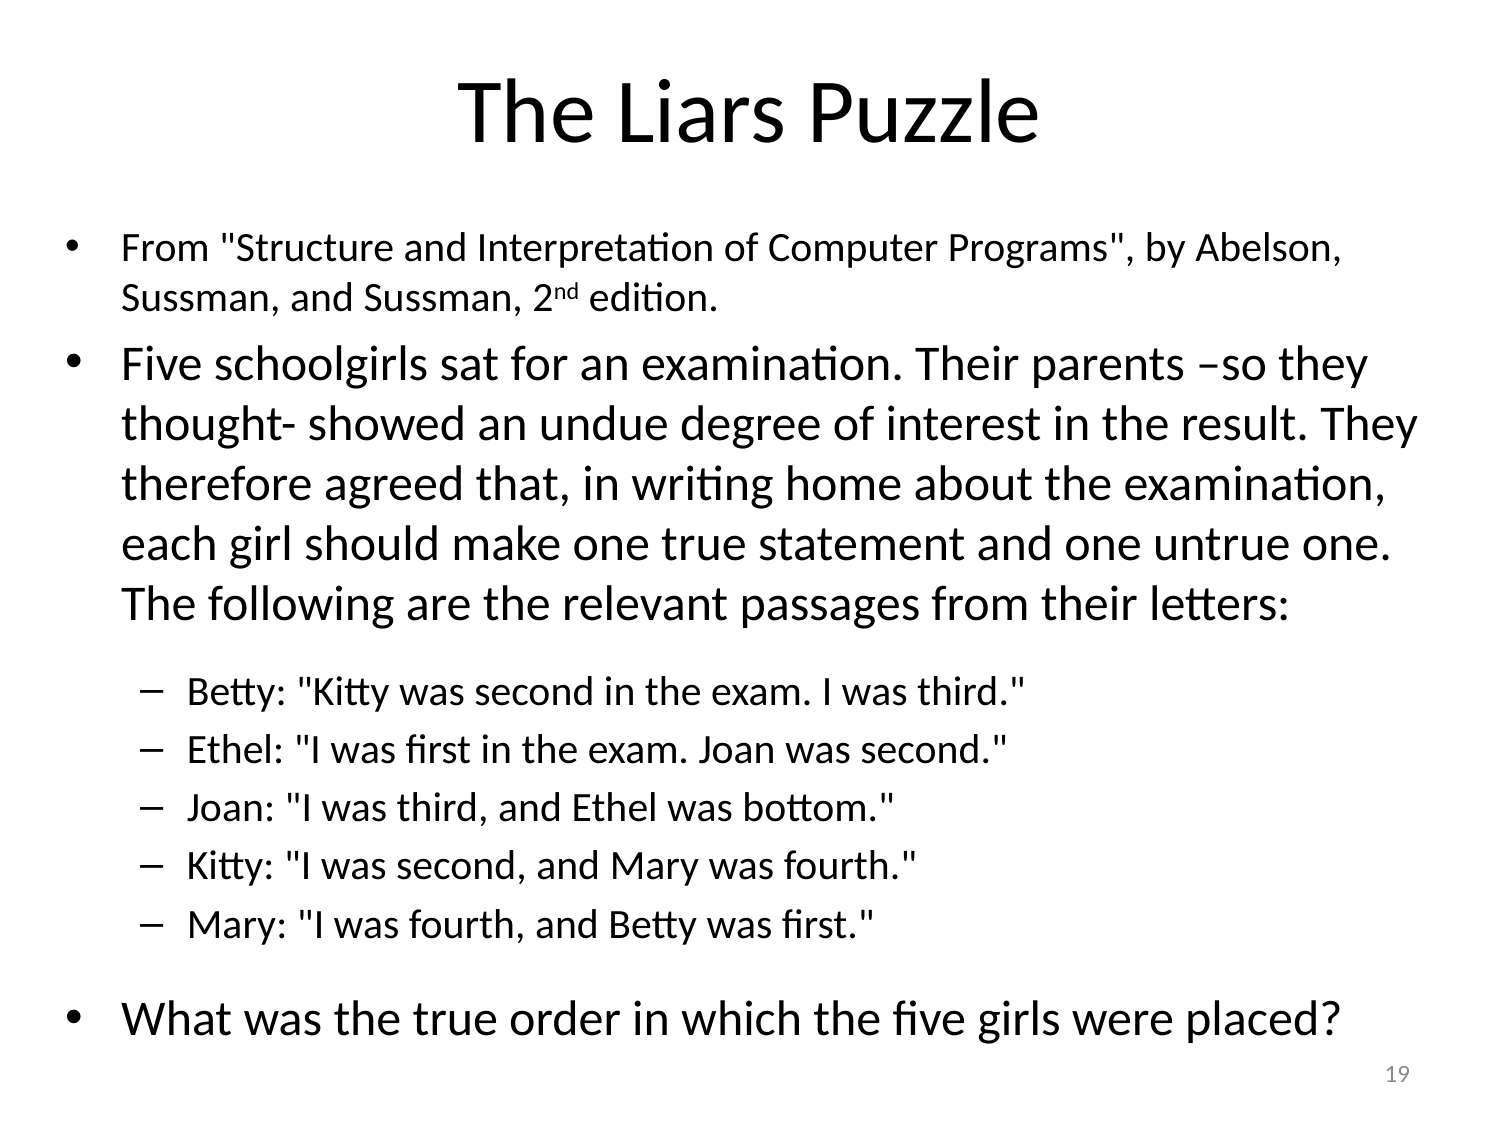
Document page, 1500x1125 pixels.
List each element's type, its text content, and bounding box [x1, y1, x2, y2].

slide_number 19 [1074, 1042, 1425, 1103]
list From "Structure and Interpretation of Computer Programs", by Abelson, Sussman, and Sussman, 2nd edition. Five schoolgirls sat for an examination. Their parents –so they thought- showed an undue degree of interest in the result. They therefore agreed that, in writing home about the examination, each girl should make one true statement and one untrue one. The following are the relevant passages from their letters: Betty: "Kitty was second in the exam. I was third." Ethel: "I was first in the exam. Joan was second." Joan: "I was third, and Ethel was bottom." Kitty: "I was second, and Mary was fourth." Mary: "I was fourth, and Betty was first." What was the true order in which the five girls were placed? [50, 212, 1450, 955]
title The Liars Puzzle [75, 12, 1425, 200]
